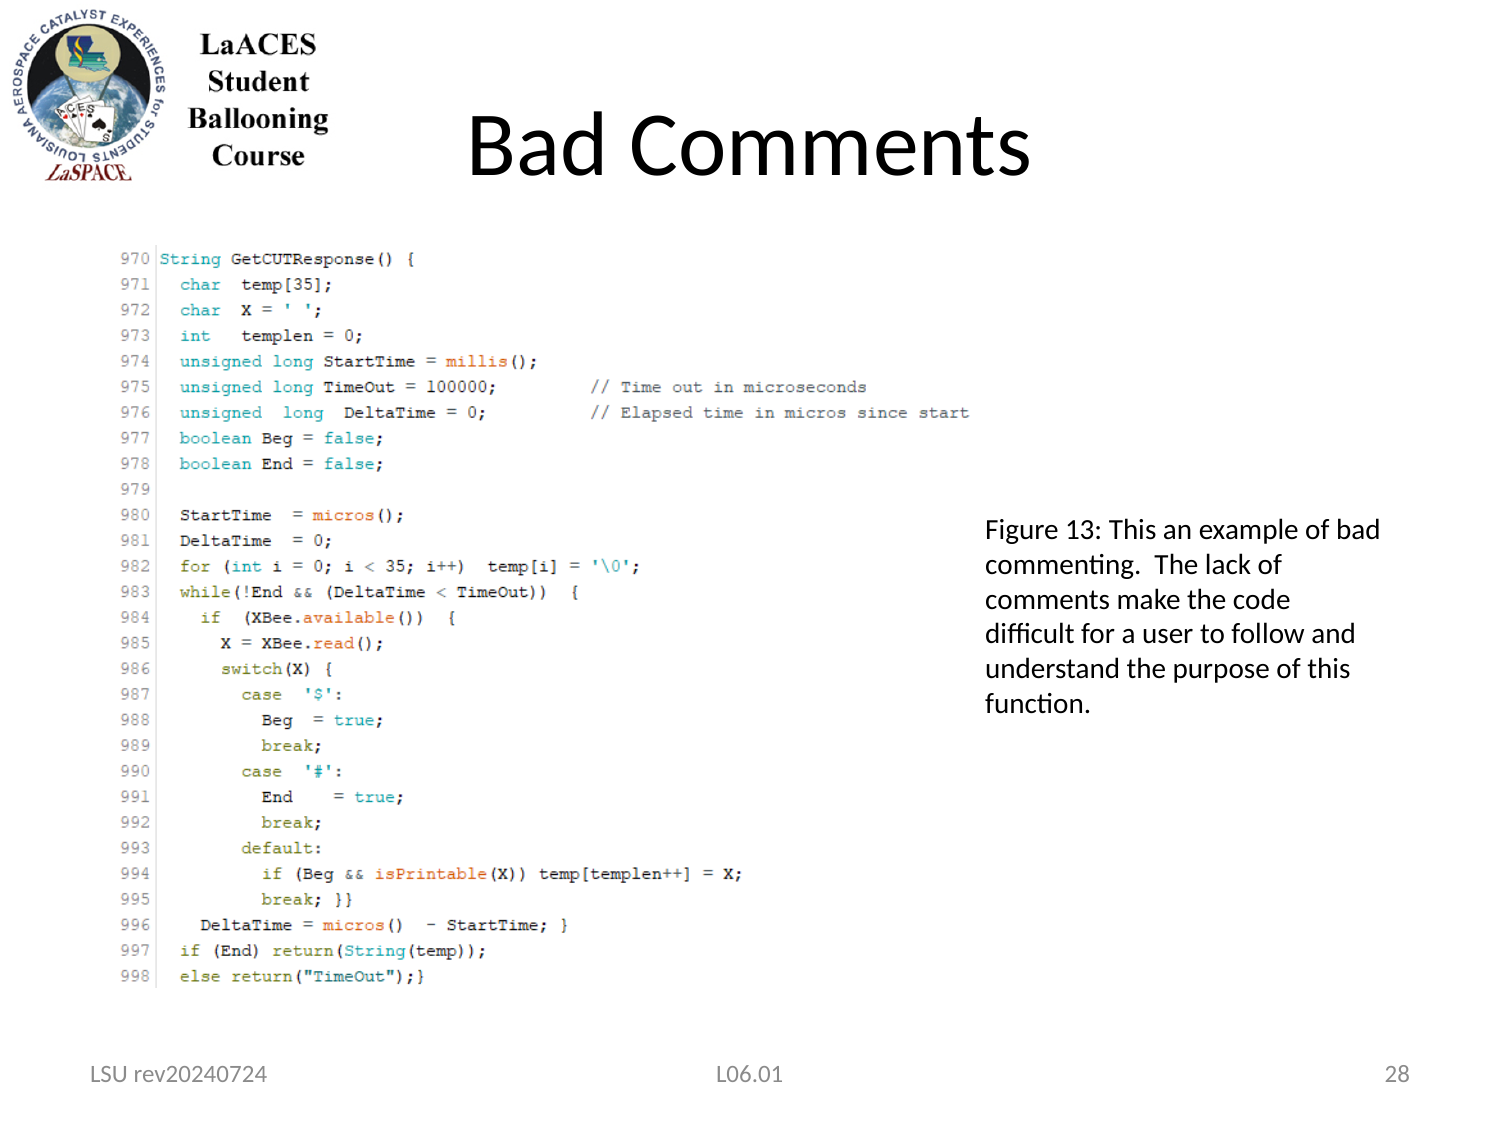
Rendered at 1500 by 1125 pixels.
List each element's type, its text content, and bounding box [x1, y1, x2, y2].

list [112, 244, 980, 988]
title Bad Comments [75, 45, 1425, 233]
slide_number 28 [1074, 1042, 1425, 1103]
slide_number LSU rev20240724 [75, 1042, 425, 1103]
text_box Figure 13: This an example of bad commenting. The lack of comments make the code difficult for a user to follow and understand the purpose of this function. [984, 502, 1401, 728]
picture [0, 0, 350, 189]
footer L06.01 [512, 1042, 988, 1103]
